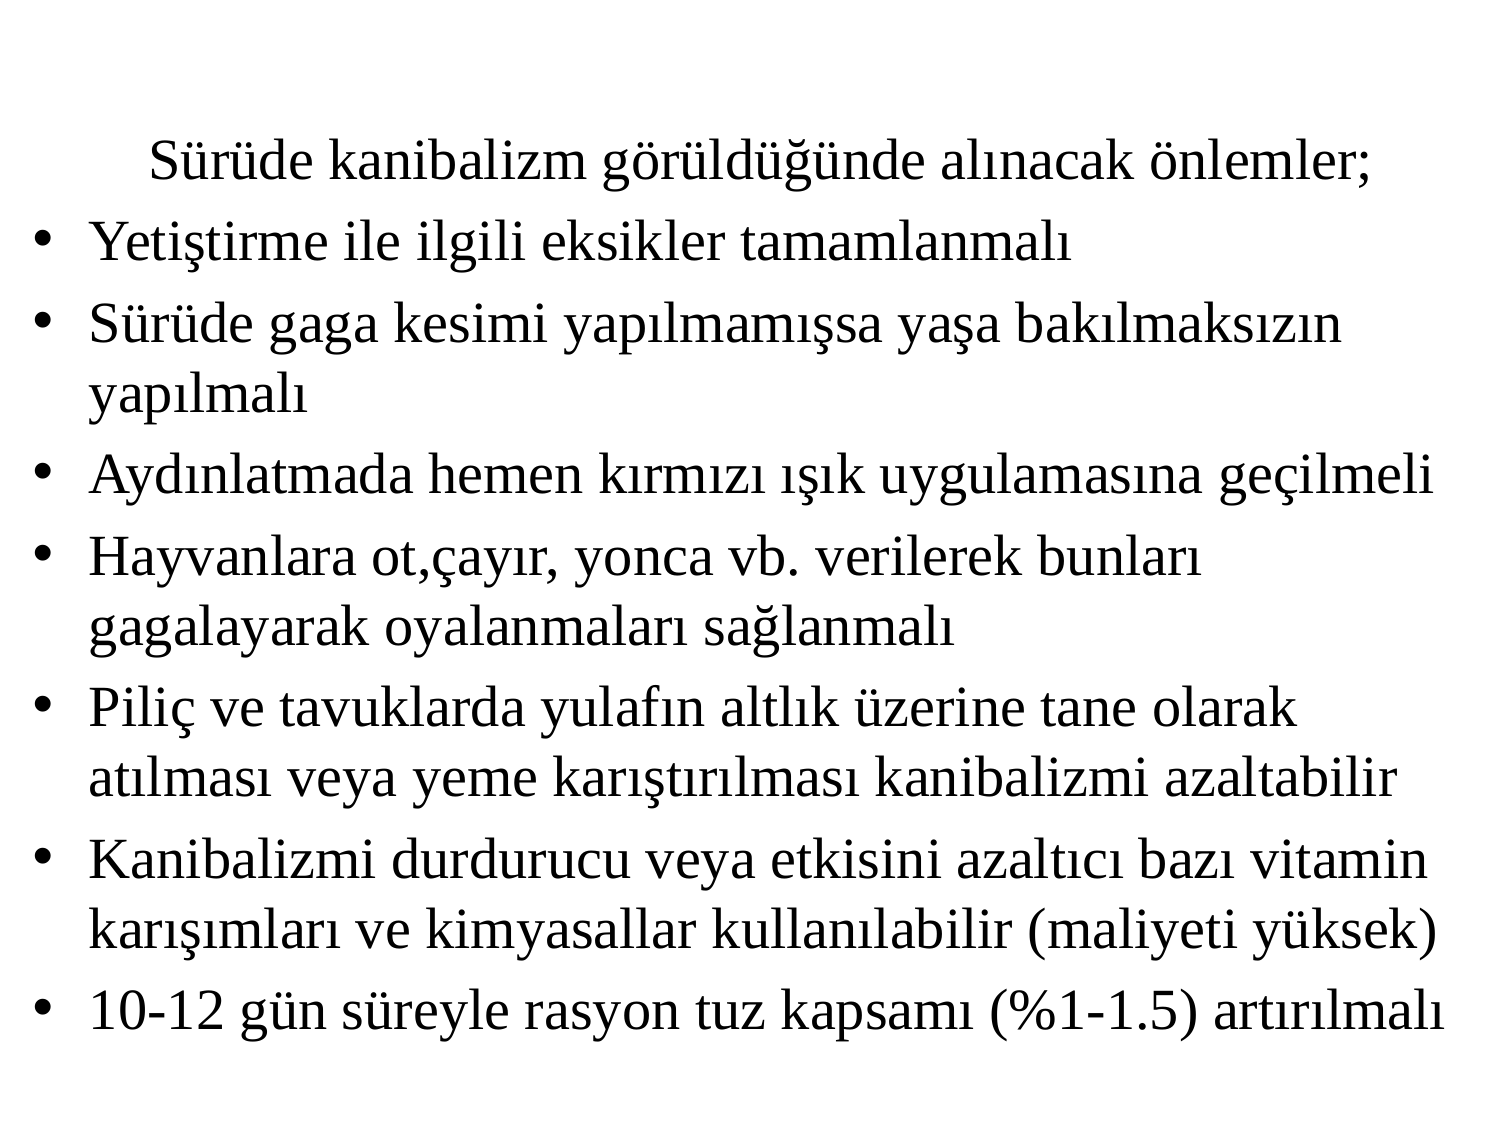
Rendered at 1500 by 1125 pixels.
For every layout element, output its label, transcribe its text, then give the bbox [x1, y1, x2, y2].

list Sürüde kanibalizm görüldüğünde alınacak önlemler; Yetiştirme ile ilgili eksikler tamamlanmalı Sürüde gaga kesimi yapılmamışsa yaşa bakılmaksızın yapılmalı Aydınlatmada hemen kırmızı ışık uygulamasına geçilmeli Hayvanlara ot,çayır, yonca vb. verilerek bunları gagalayarak oyalanmaları sağlanmalı Piliç ve tavuklarda yulafın altlık üzerine tane olarak atılması veya yeme karıştırılması kanibalizmi azaltabilir Kanibalizmi durdurucu veya etkisini azaltıcı bazı vitamin karışımları ve kimyasallar kullanılabilir (maliyeti yüksek) 10-12 gün süreyle rasyon tuz kapsamı (%1-1.5) artırılmalı [17, 113, 1483, 1125]
